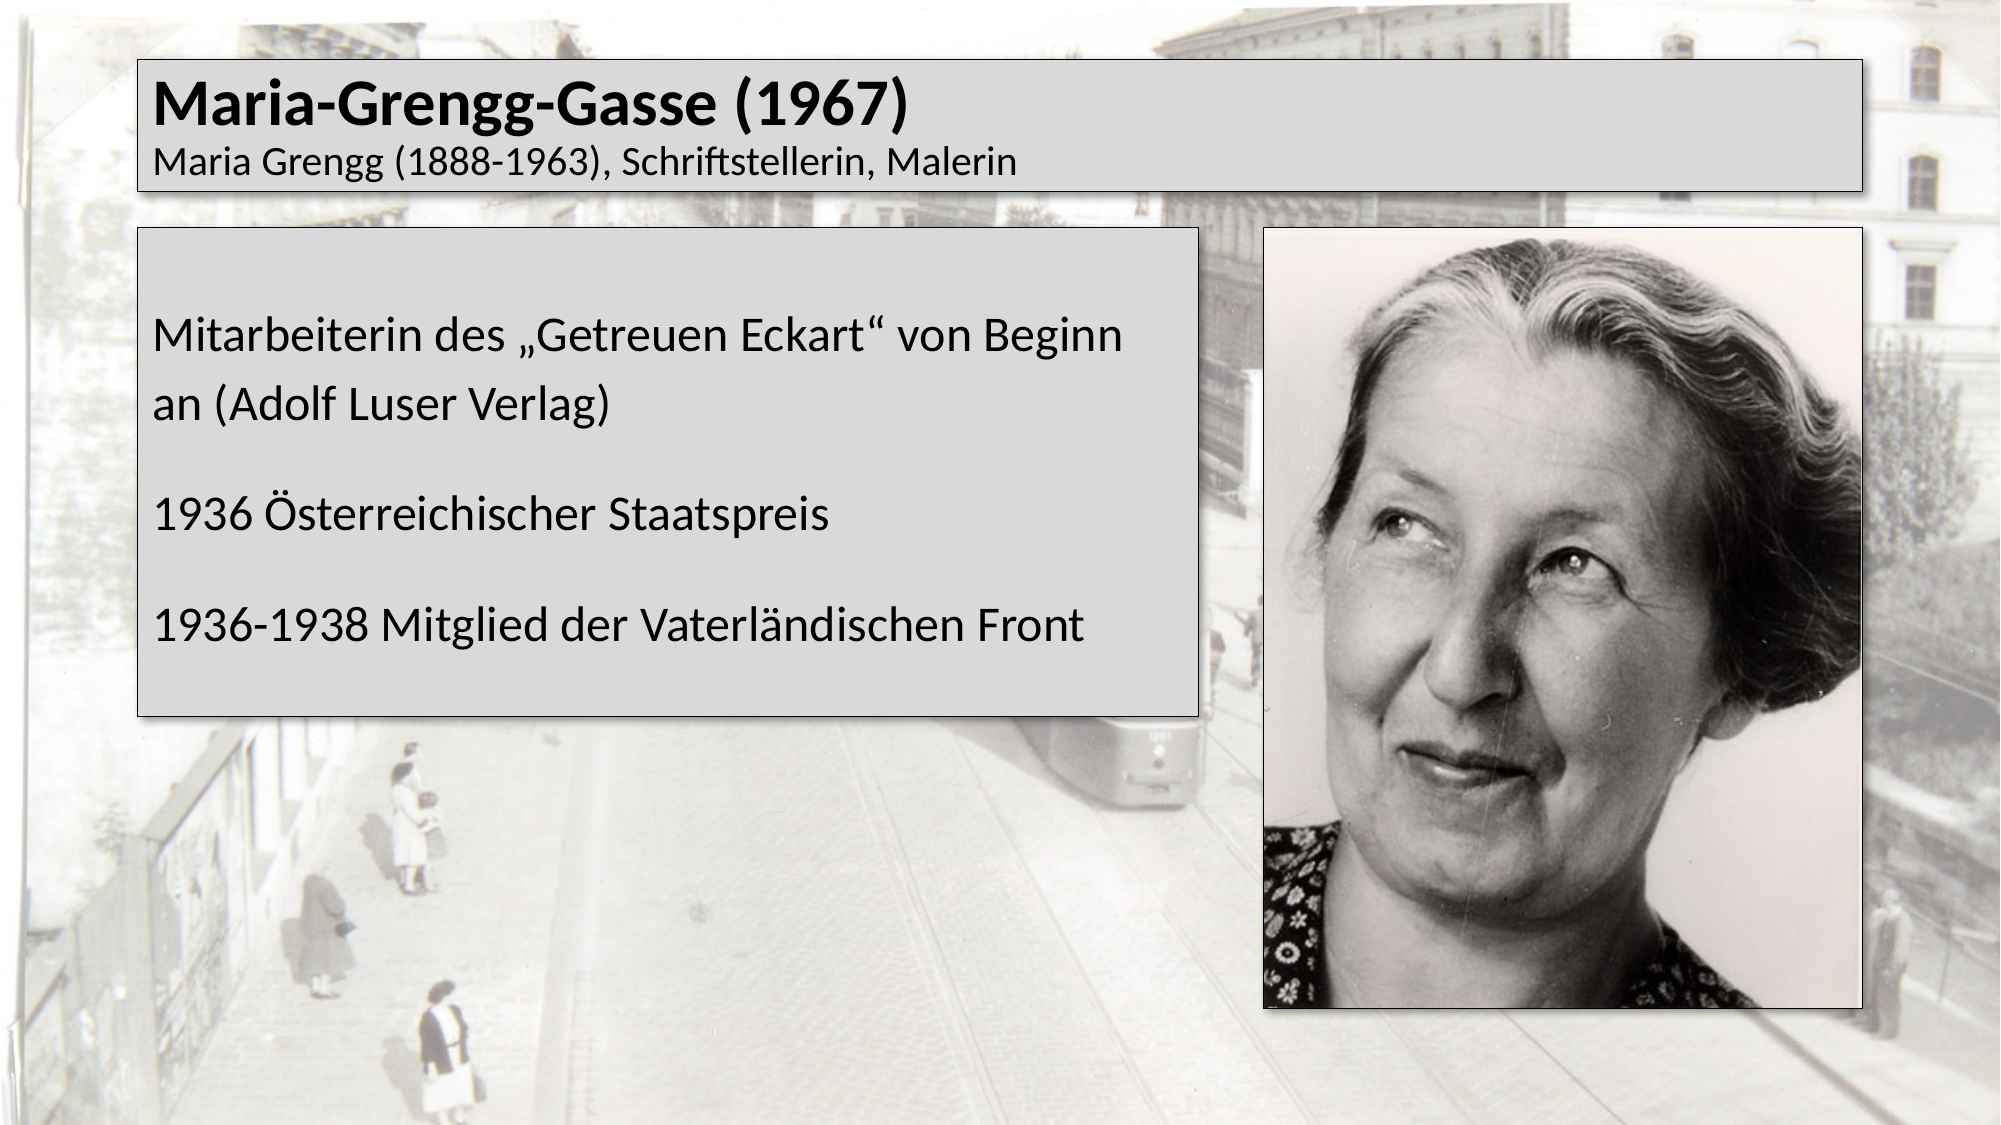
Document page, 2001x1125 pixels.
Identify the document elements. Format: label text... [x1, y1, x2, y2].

title Maria-Grengg-Gasse (1967) Maria Grengg (1888-1963), Schriftstellerin, Malerin [137, 59, 1863, 192]
list Mitarbeiterin des „Getreuen Eckart“ von Beginn an (Adolf Luser Verlag) 1936 Österreichischer Staatspreis 1936-1938 Mitglied der Vaterländischen Front [137, 227, 1199, 717]
picture [1263, 227, 1863, 1009]
